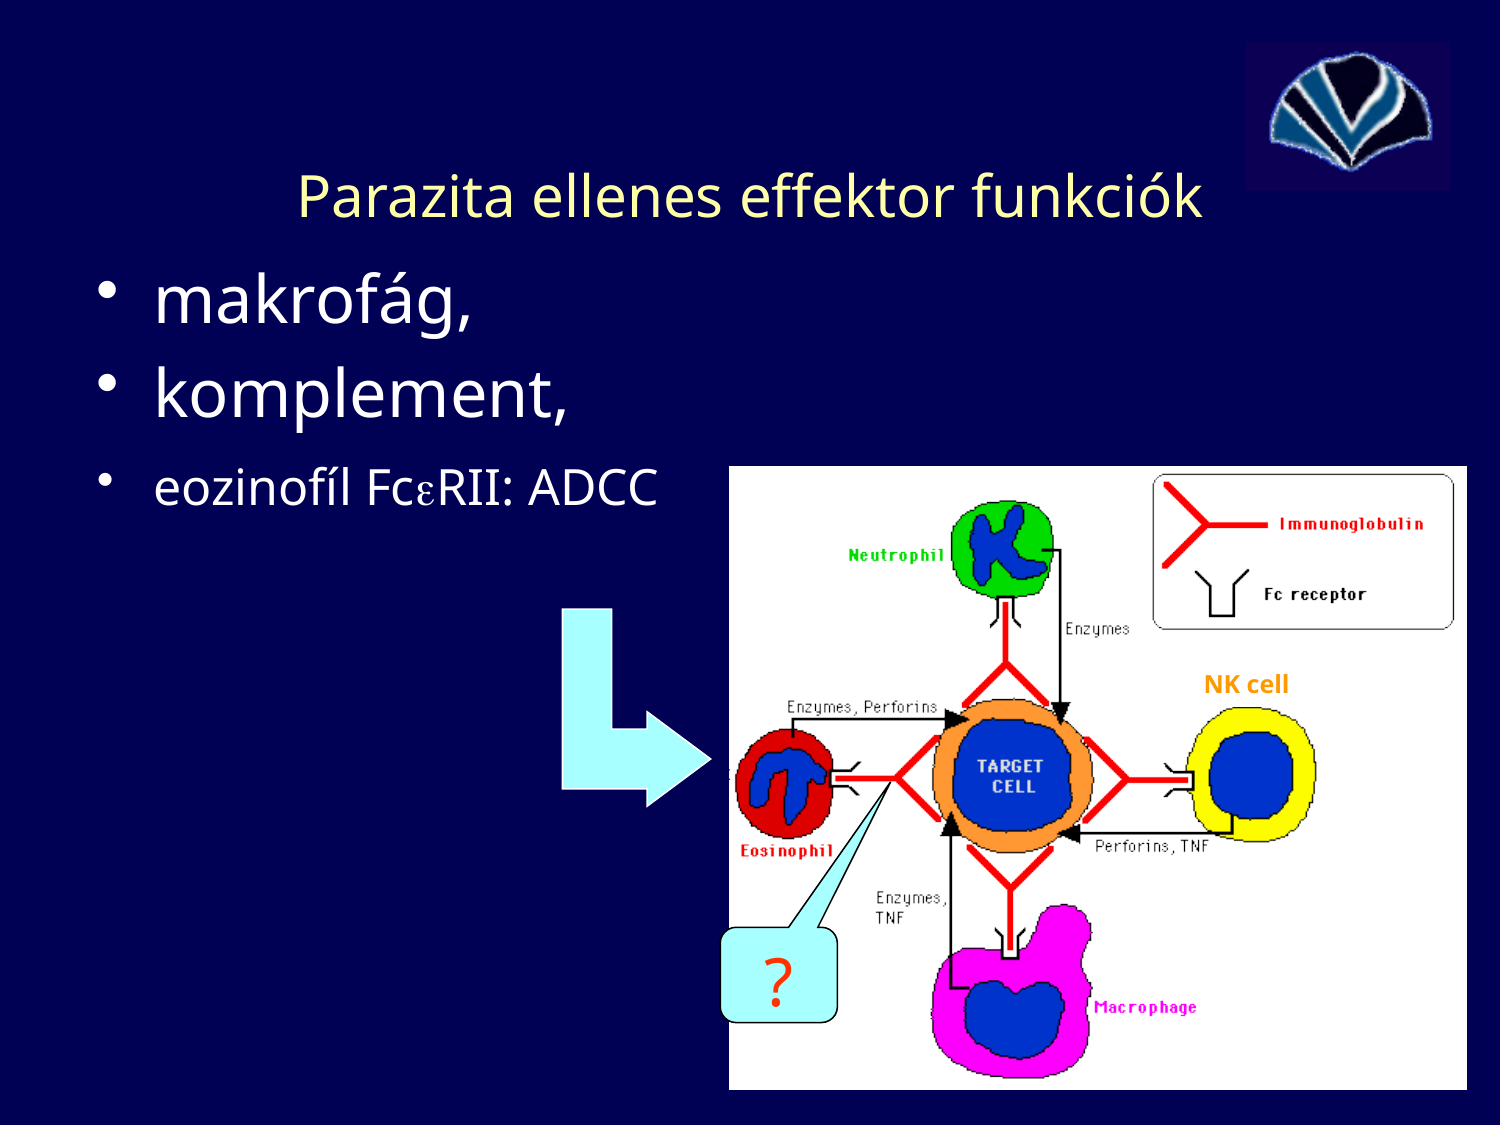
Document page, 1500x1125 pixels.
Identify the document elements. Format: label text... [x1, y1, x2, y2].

list makrofág, komplement, eozinofíl FcRII: ADCC [81, 249, 763, 925]
picture [1246, 42, 1451, 192]
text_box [728, 465, 1467, 1090]
title Parazita ellenes effektor funkciók [112, 99, 1388, 288]
text_box [562, 609, 711, 807]
